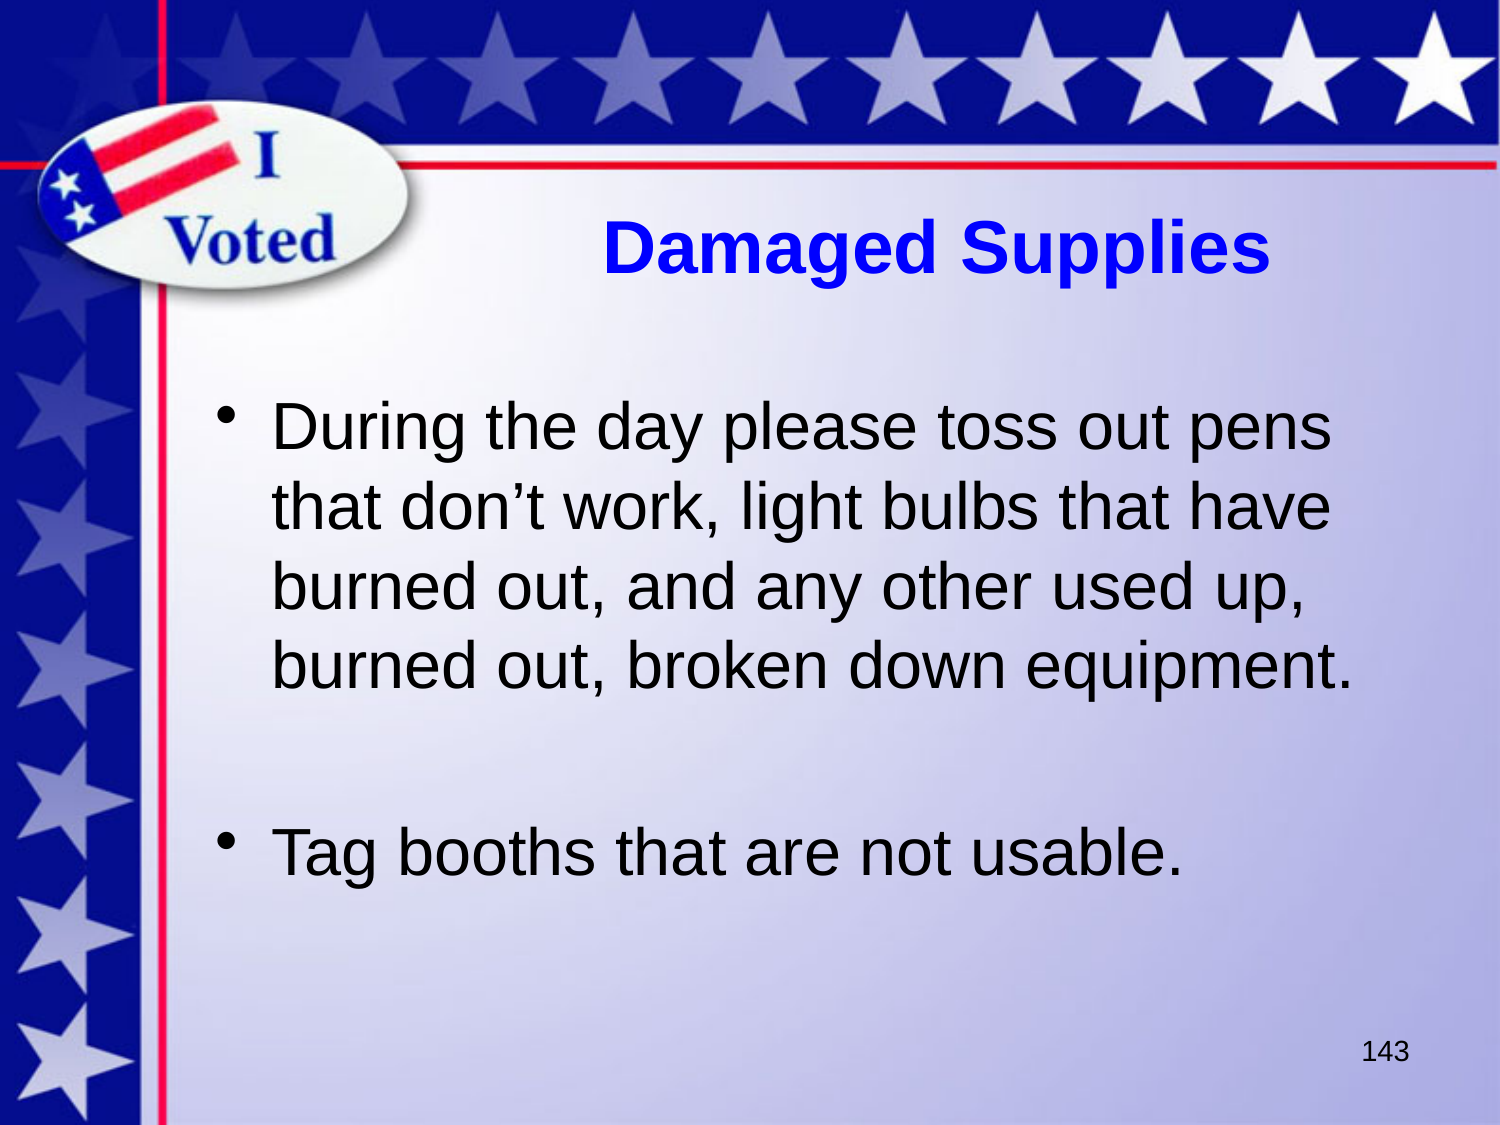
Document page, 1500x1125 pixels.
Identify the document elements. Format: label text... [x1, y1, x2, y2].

picture [0, 0, 1500, 1125]
title Damaged Supplies [449, 187, 1426, 301]
slide_number 143 [1074, 1024, 1426, 1103]
list During the day please toss out pens that don’t work, light bulbs that have burned out, and any other used up, burned out, broken down equipment. Tag booths that are not usable. [199, 374, 1426, 938]
